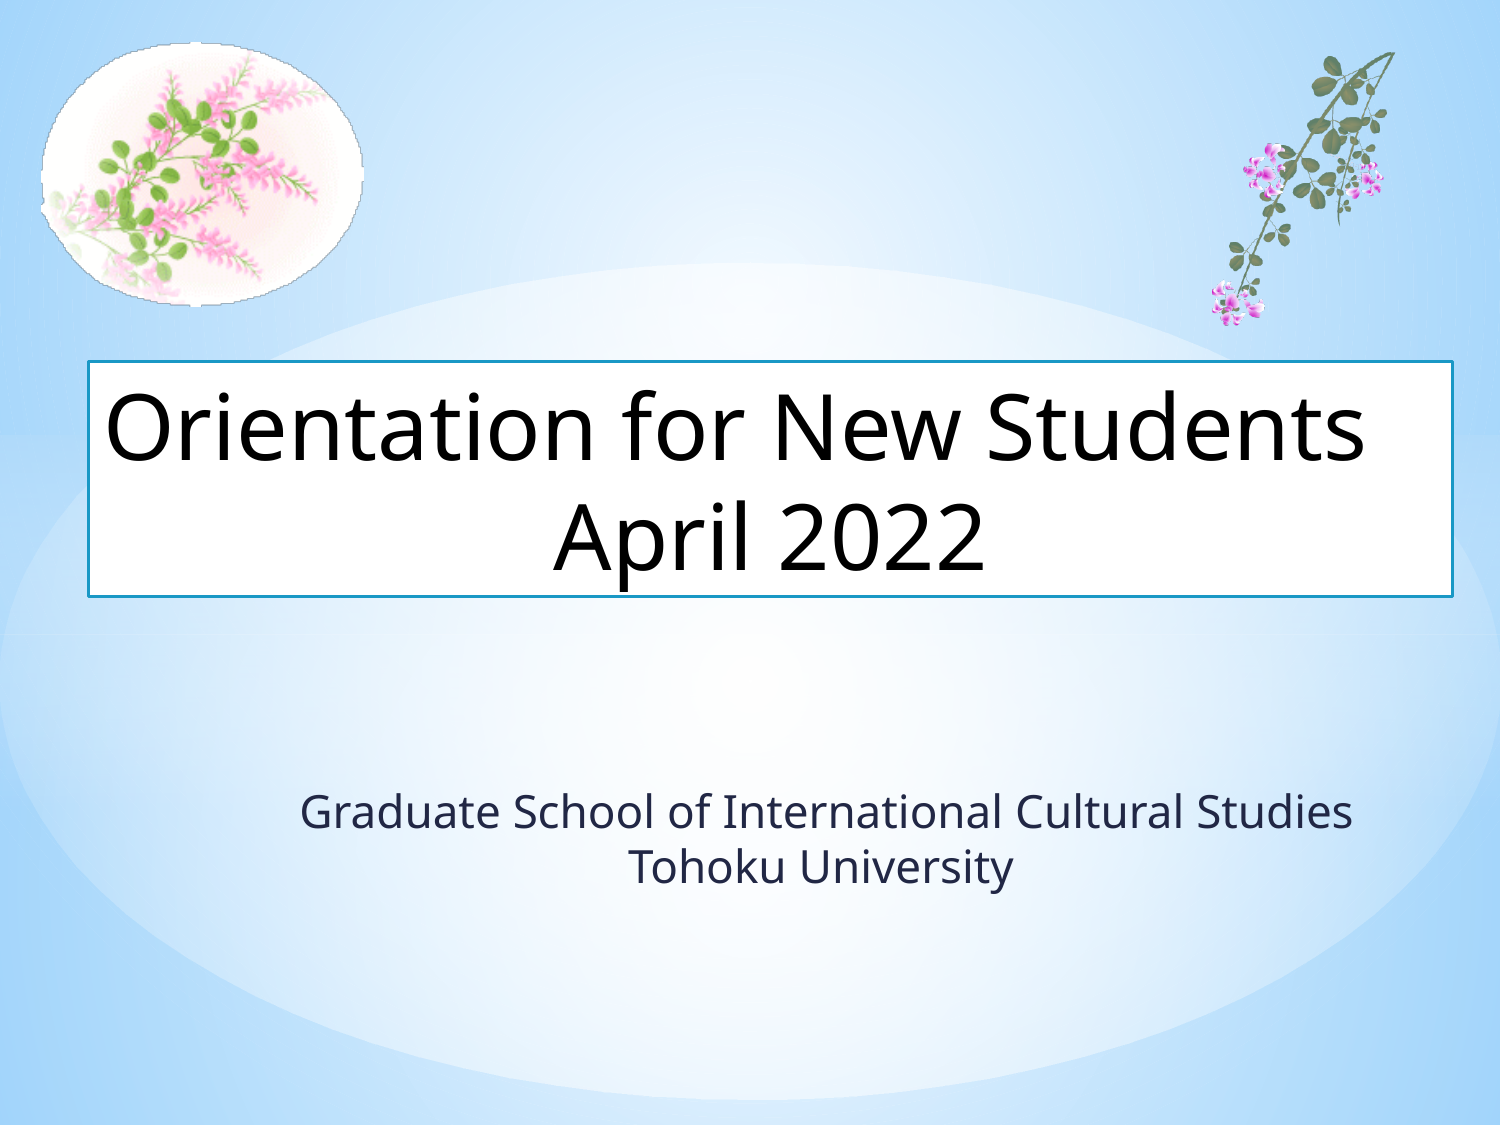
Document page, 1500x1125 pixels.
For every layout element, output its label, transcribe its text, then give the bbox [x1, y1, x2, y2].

picture [40, 42, 364, 307]
text_box Orientation for New Students April 2022 [87, 360, 1454, 598]
picture [1210, 42, 1399, 331]
subtitle Graduate School of International Cultural Studies Tohoku University [253, 775, 1400, 958]
